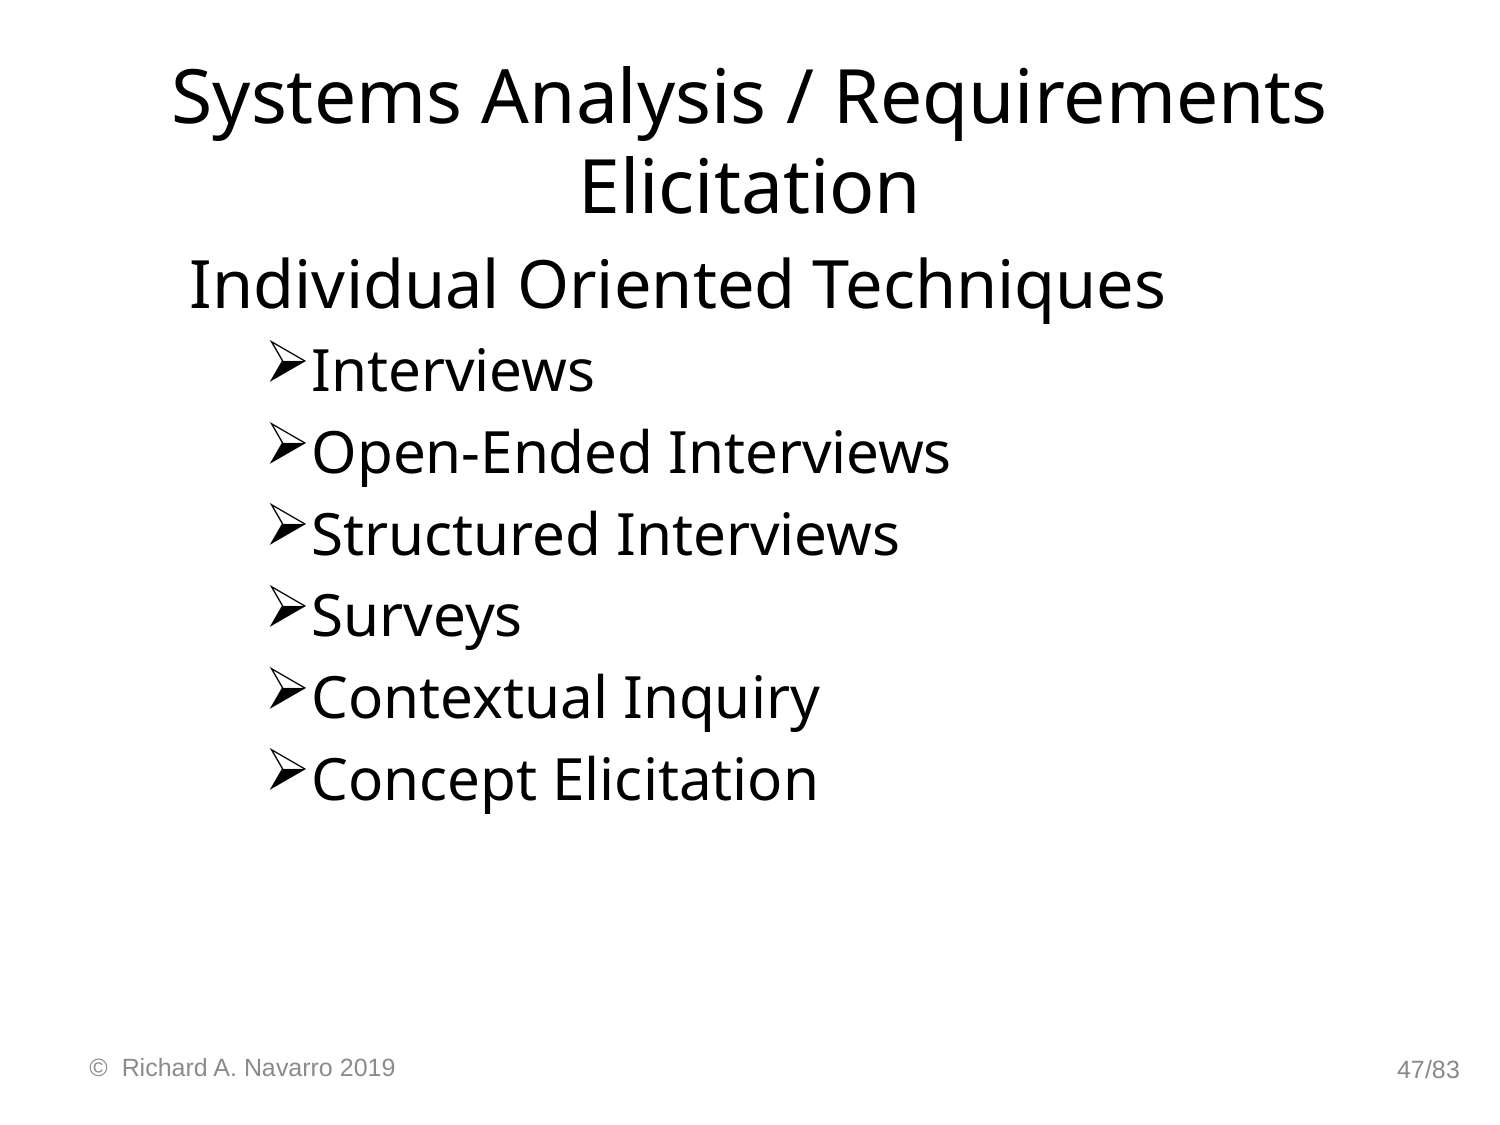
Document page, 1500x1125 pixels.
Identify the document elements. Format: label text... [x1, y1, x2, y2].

footer © Richard A. Navarro 2019 [5, 1036, 481, 1097]
list Individual Oriented Techniques Interviews Open-Ended Interviews Structured Interviews Surveys Contextual Inquiry Concept Elicitation [174, 234, 1500, 977]
slide_number 47/83 [1125, 1038, 1475, 1099]
title Systems Analysis / Requirements Elicitation [75, 45, 1425, 233]
